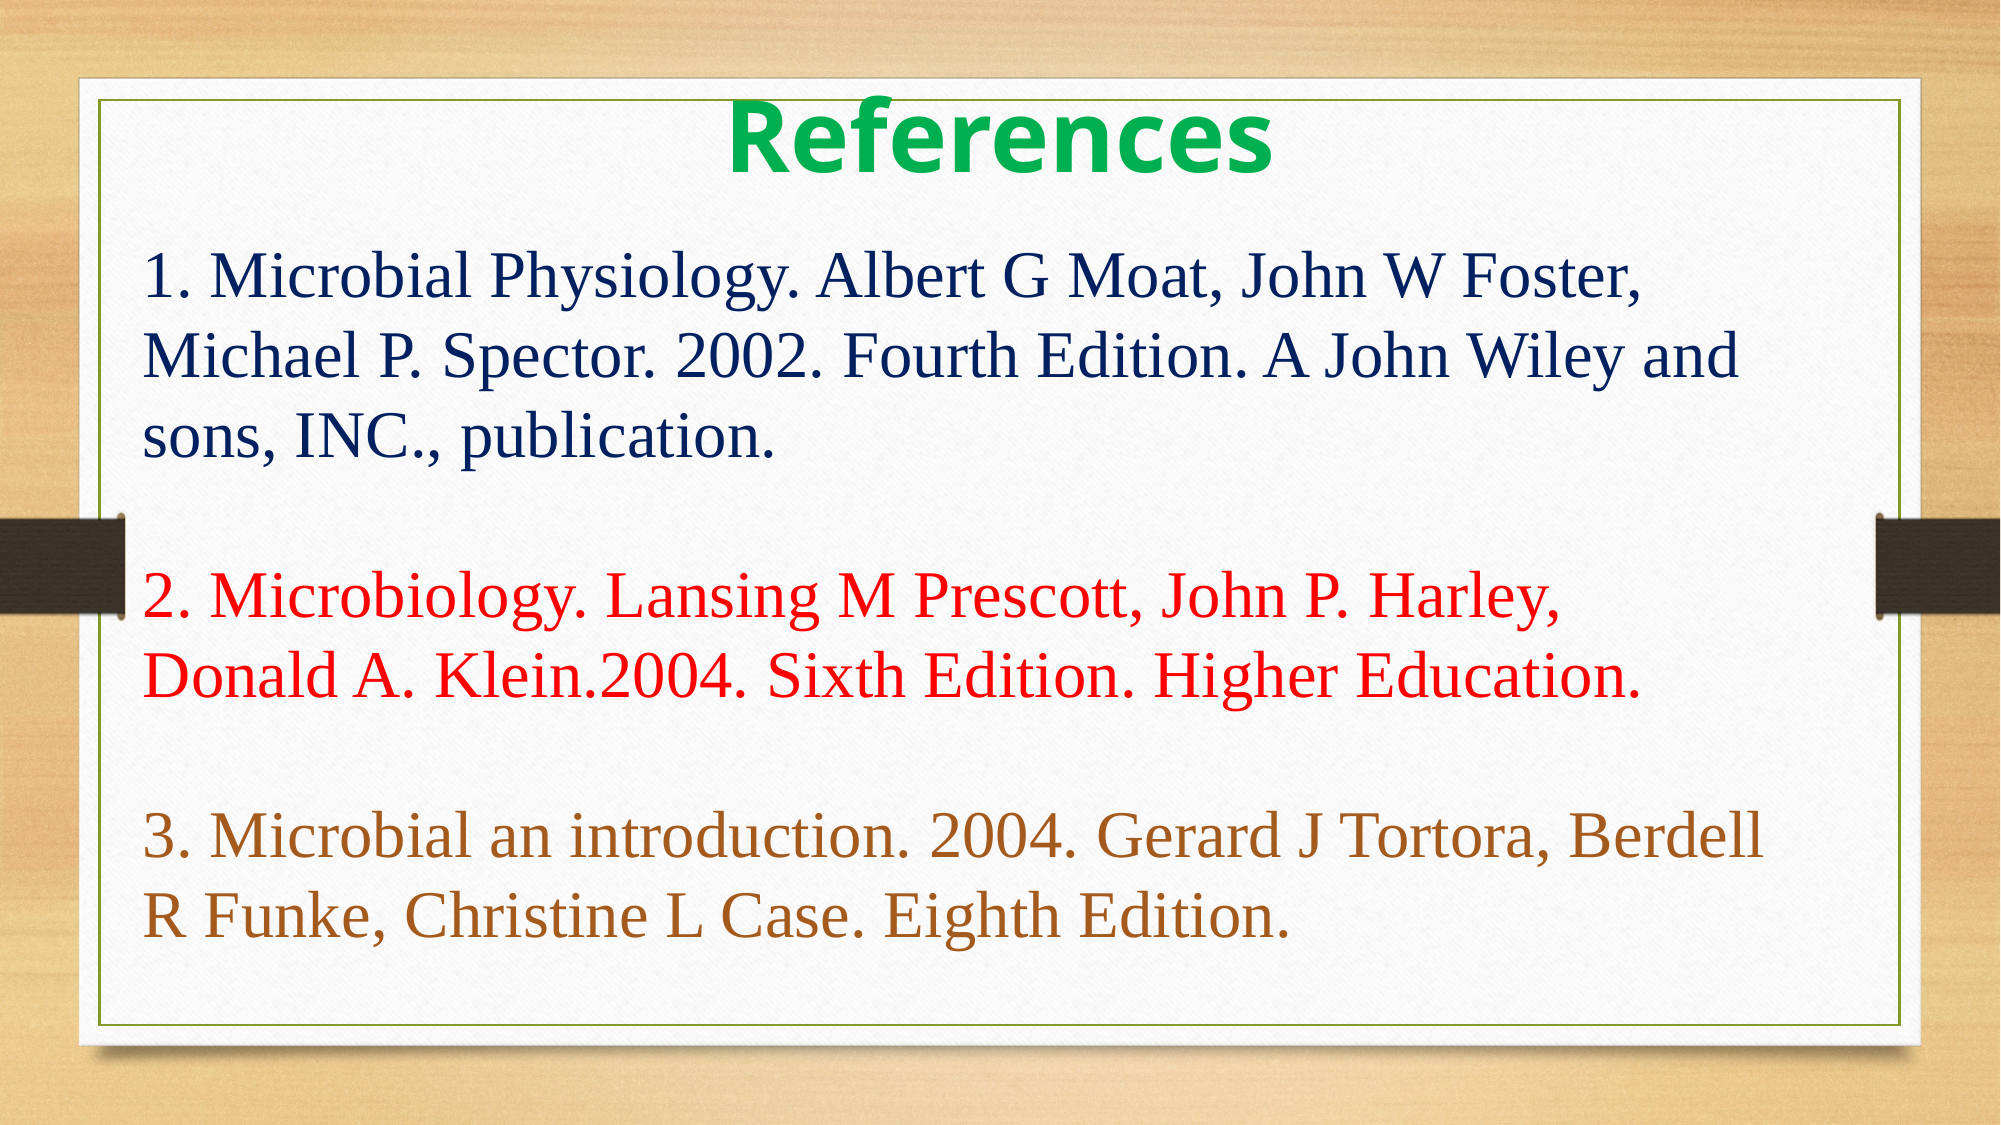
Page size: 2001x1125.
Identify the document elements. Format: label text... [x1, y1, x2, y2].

text_box 1. Microbial Physiology. Albert G Moat, John W Foster, Michael P. Spector. 2002. Fourth Edition. A John Wiley and sons, INC., publication. 2. Microbiology. Lansing M Prescott, John P. Harley, Donald A. Klein.2004. Sixth Edition. Higher Education. 3. Microbial an introduction. 2004. Gerard J Tortora, Berdell R Funke, Christine L Case. Eighth Edition. [128, 223, 1785, 958]
text_box References [709, 65, 1348, 201]
picture [0, 0, 2001, 1125]
